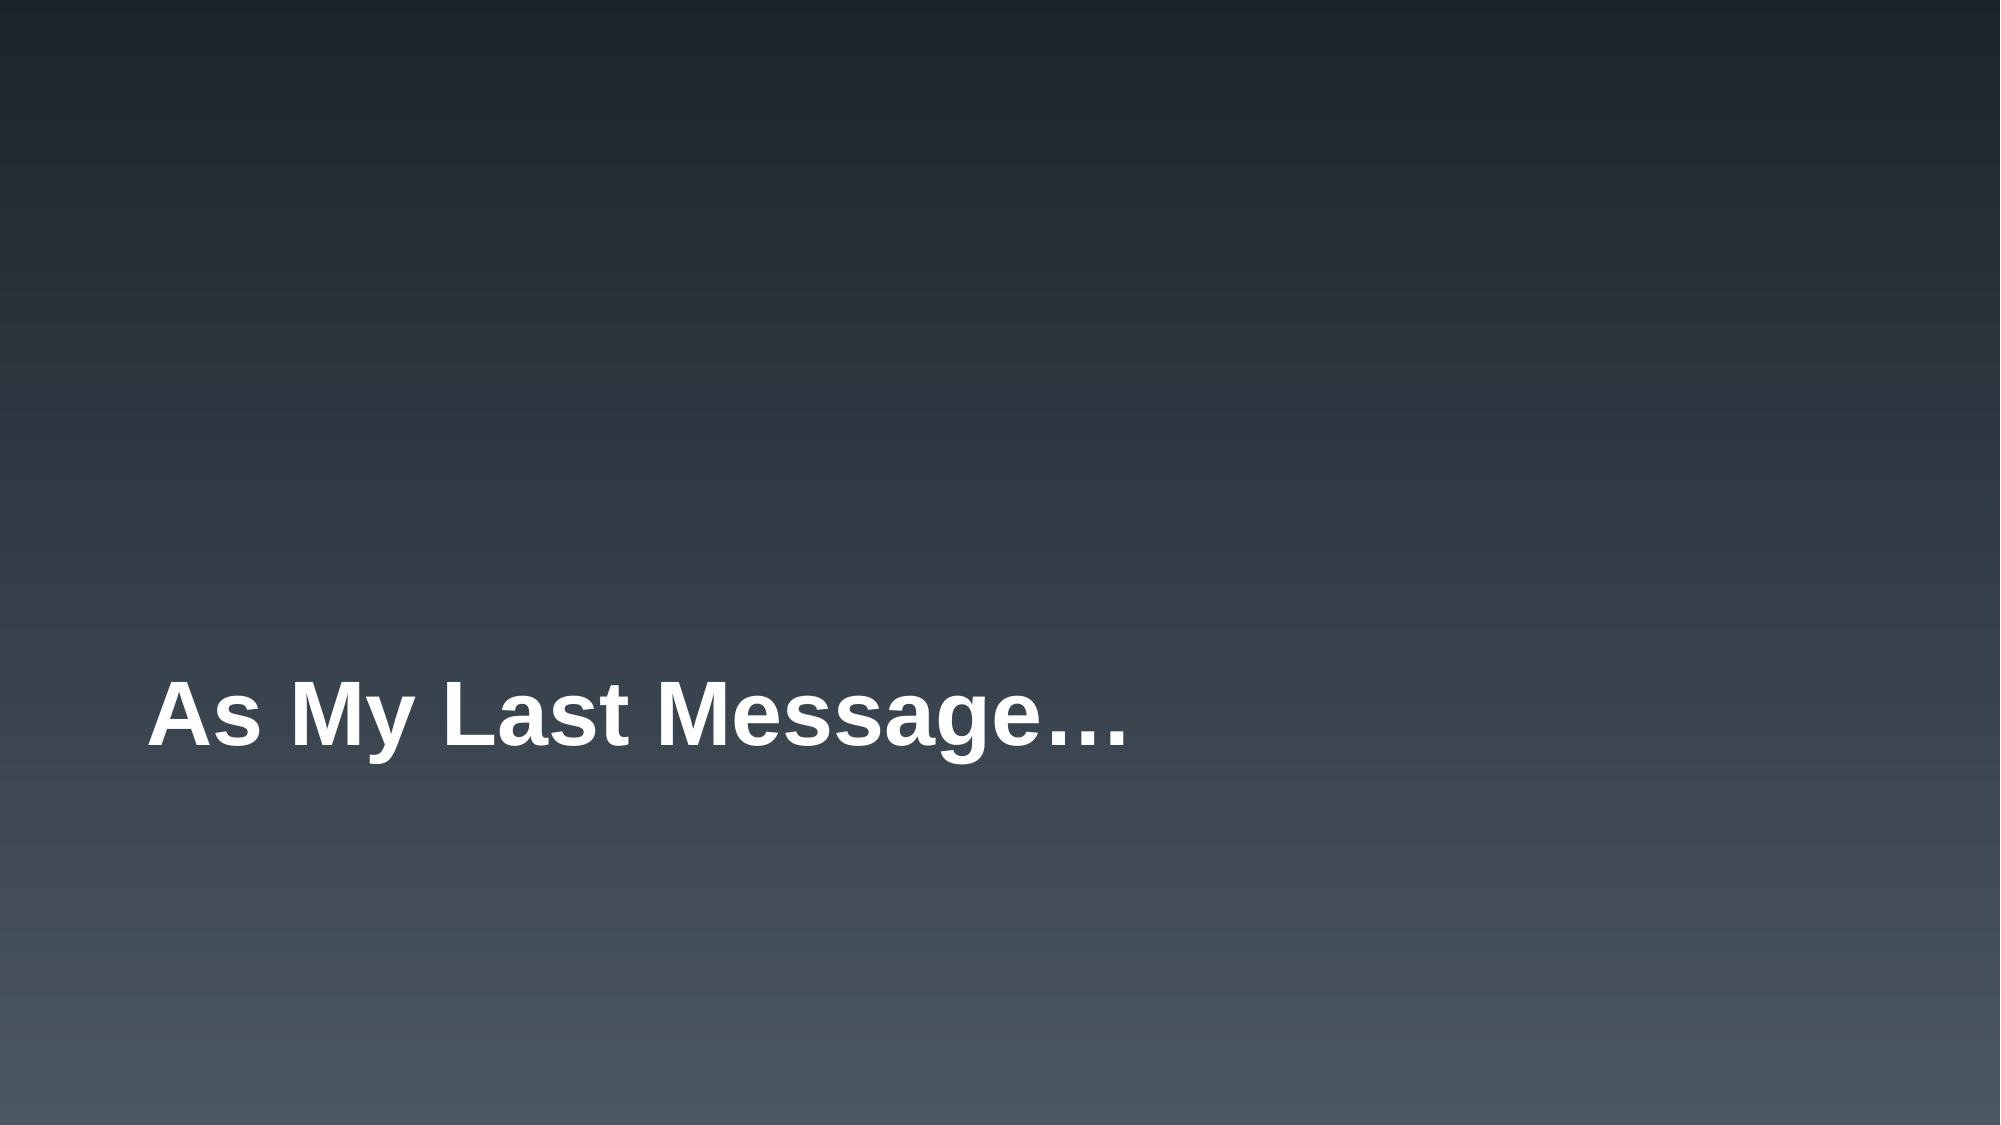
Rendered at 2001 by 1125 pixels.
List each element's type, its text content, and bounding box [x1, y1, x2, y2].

text_box [0, 0, 2000, 1125]
title As My Last Message… [131, 304, 1857, 773]
